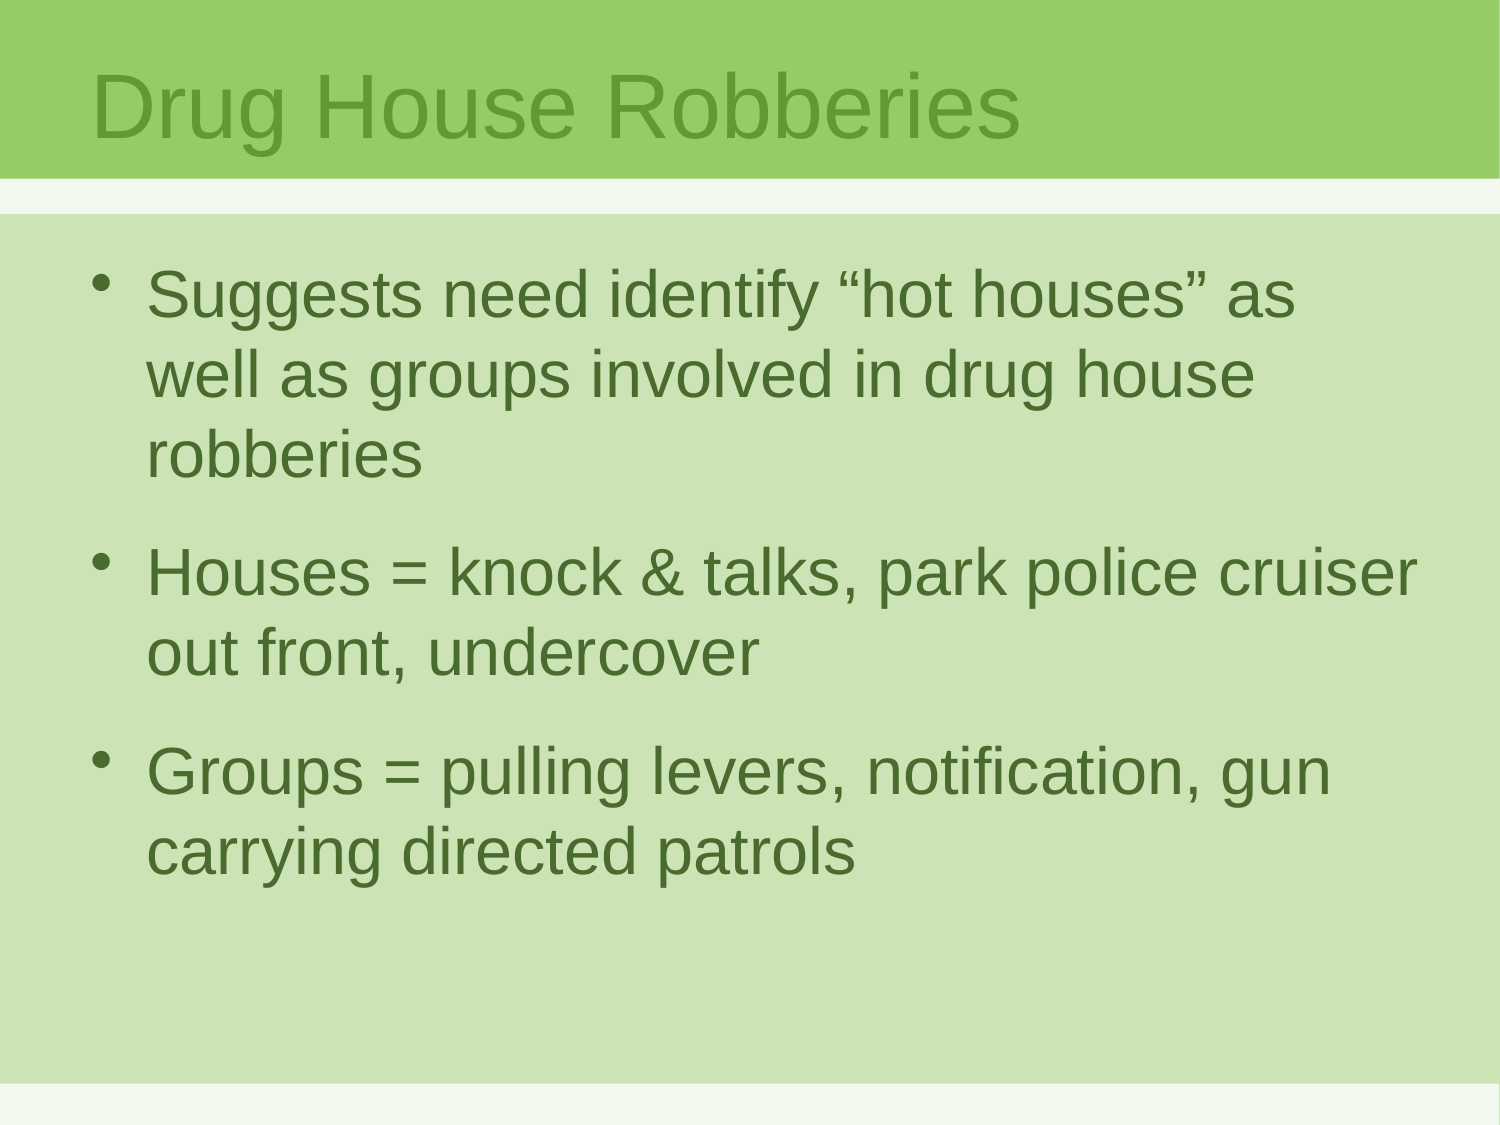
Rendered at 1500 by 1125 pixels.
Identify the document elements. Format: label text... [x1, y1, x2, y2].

title Drug House Robberies [74, 42, 1436, 162]
list Suggests need identify “hot houses” as well as groups involved in drug house robberies Houses = knock & talks, park police cruiser out front, undercover Groups = pulling levers, notification, gun carrying directed patrols [74, 243, 1436, 1000]
